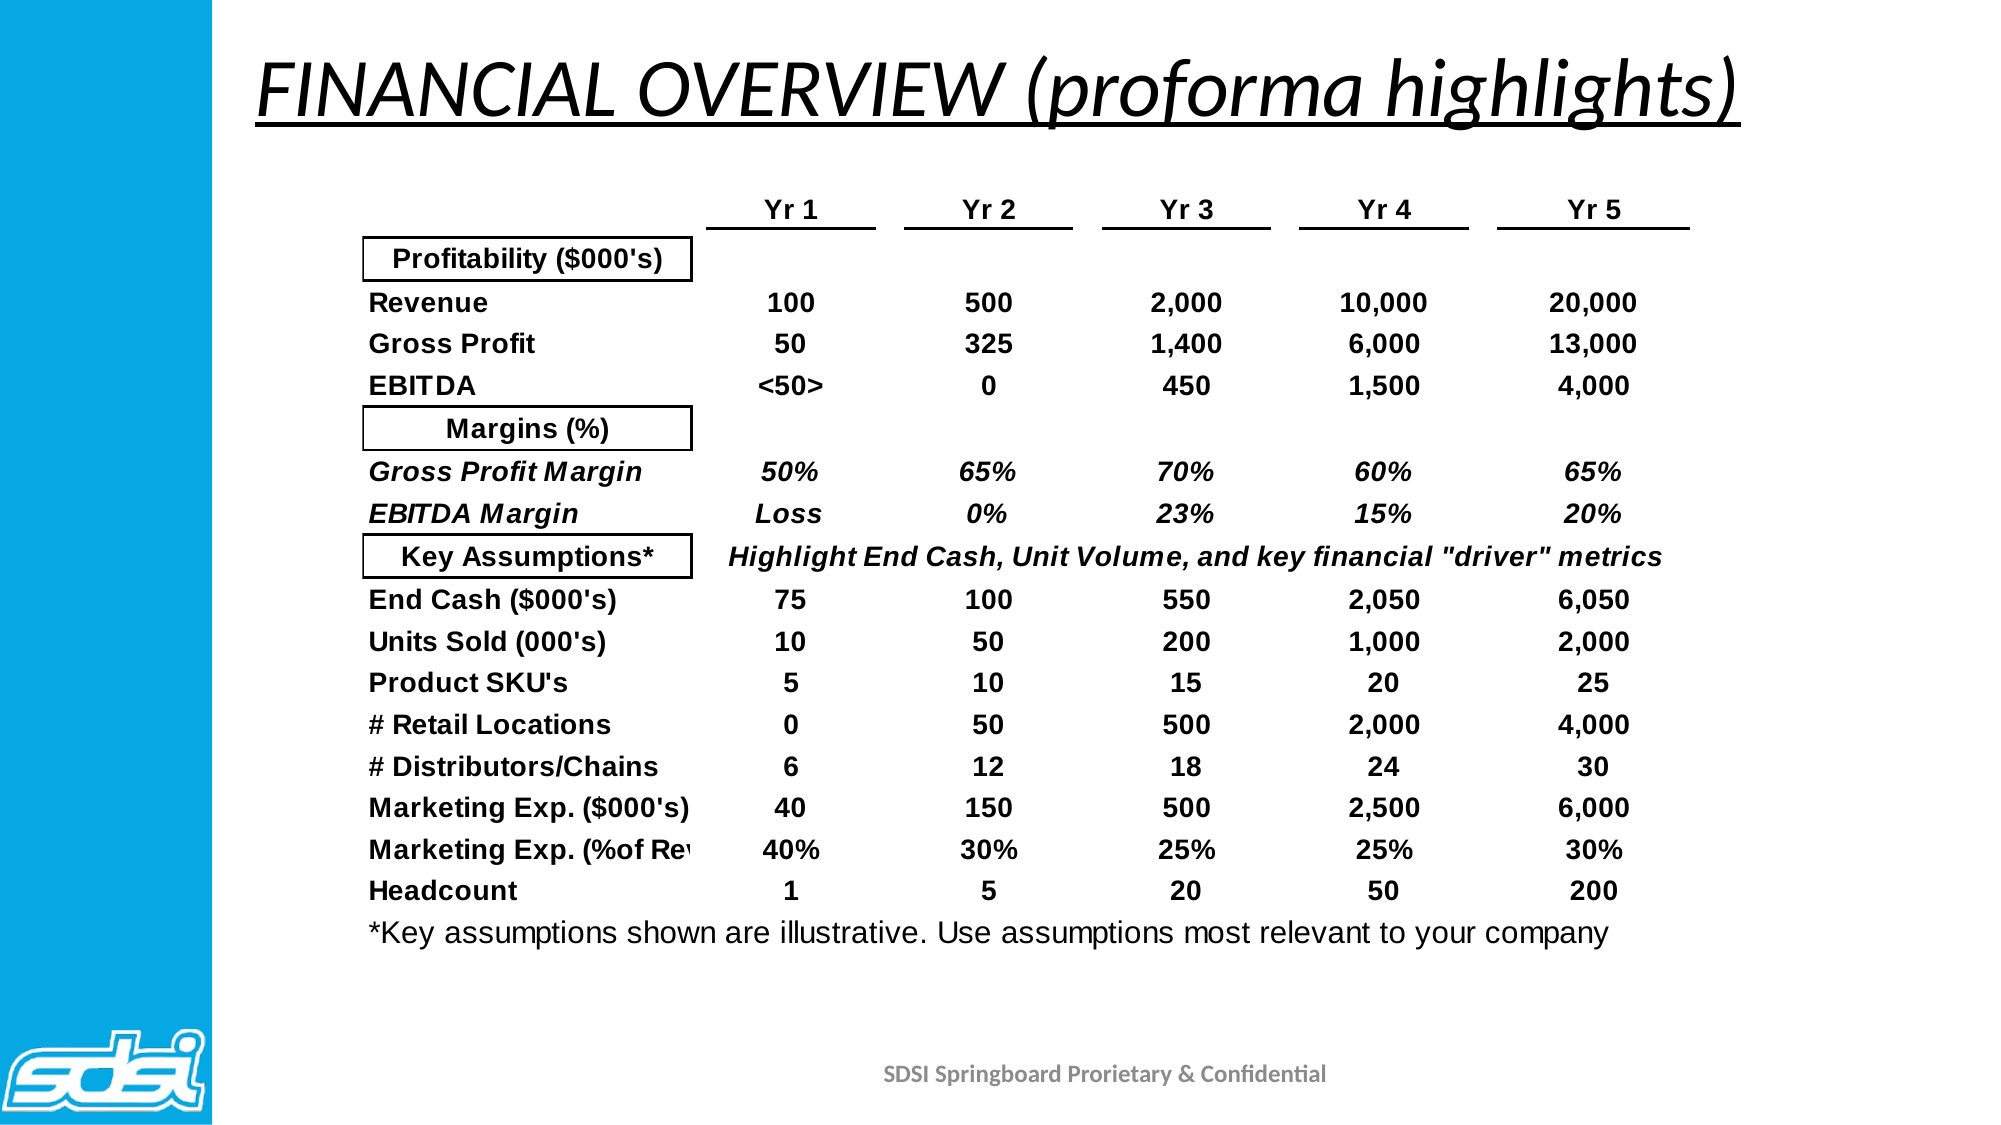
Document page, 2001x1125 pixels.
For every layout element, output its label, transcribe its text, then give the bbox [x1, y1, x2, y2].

footer SDSI Springboard Prorietary & Confidential [768, 1042, 1444, 1103]
text_box FINANCIAL OVERVIEW (proforma highlights) [240, 25, 1757, 141]
picture [3, 1030, 205, 1111]
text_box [362, 188, 1706, 996]
